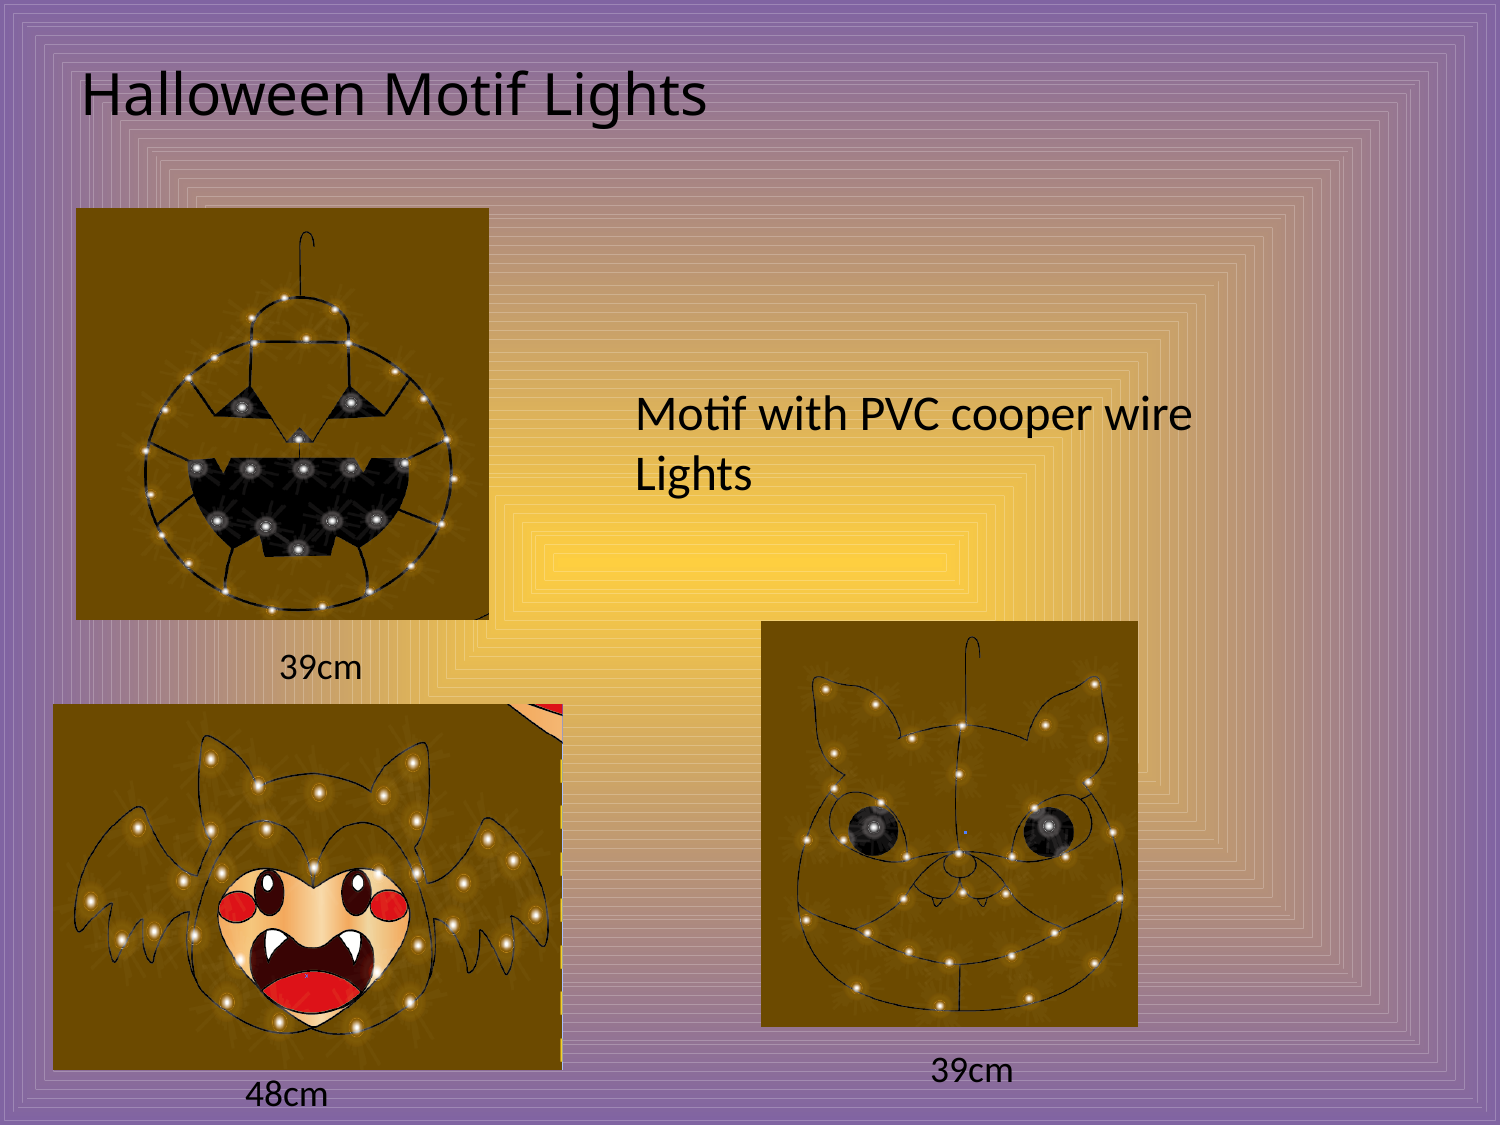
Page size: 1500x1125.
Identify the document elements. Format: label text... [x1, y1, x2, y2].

picture [761, 621, 1139, 1027]
text_box 39cm [264, 642, 378, 694]
text_box 39cm [915, 1046, 1029, 1098]
picture [76, 207, 489, 620]
text_box 48cm [230, 1077, 344, 1122]
text_box Halloween Motif Lights [65, 49, 1435, 135]
text_box Motif with PVC cooper wire Lights [619, 373, 1229, 509]
picture [52, 704, 563, 1071]
